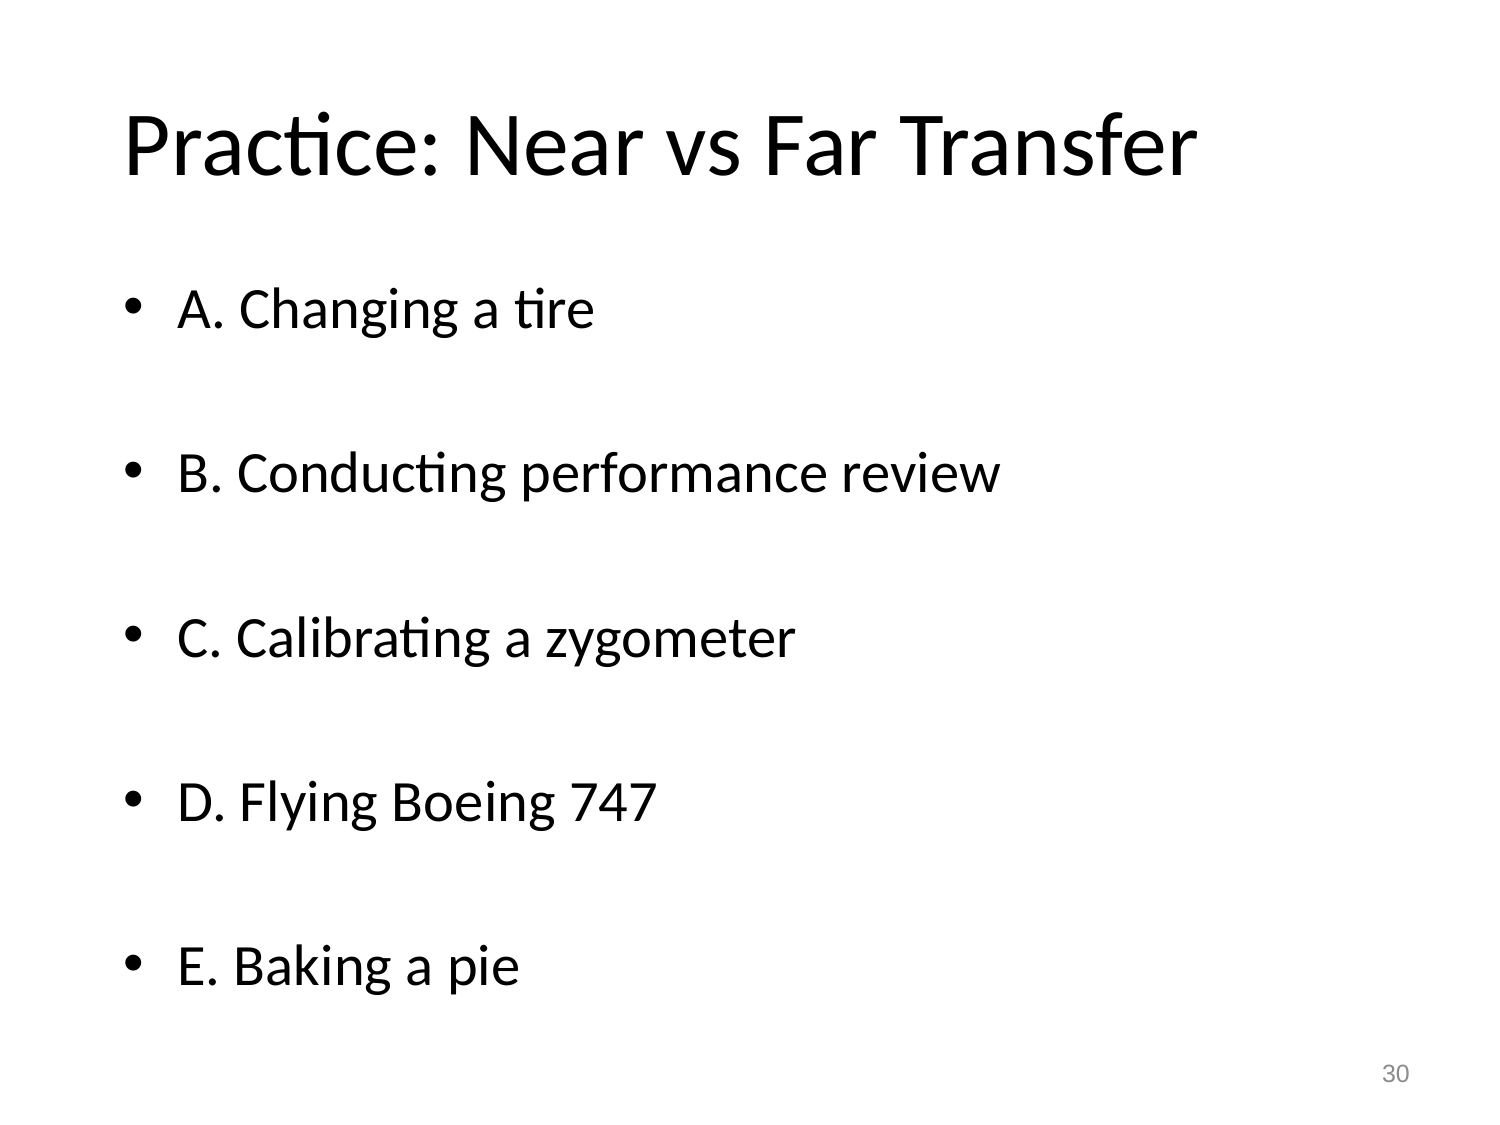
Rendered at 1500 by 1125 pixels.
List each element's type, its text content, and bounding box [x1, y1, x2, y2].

list A. Changing a tire B. Conducting performance review C. Calibrating a zygometer D. Flying Boeing 747 E. Baking a pie [108, 262, 1412, 1005]
title Practice: Near vs Far Transfer [108, 45, 1412, 233]
slide_number 30 [1074, 1042, 1425, 1103]
